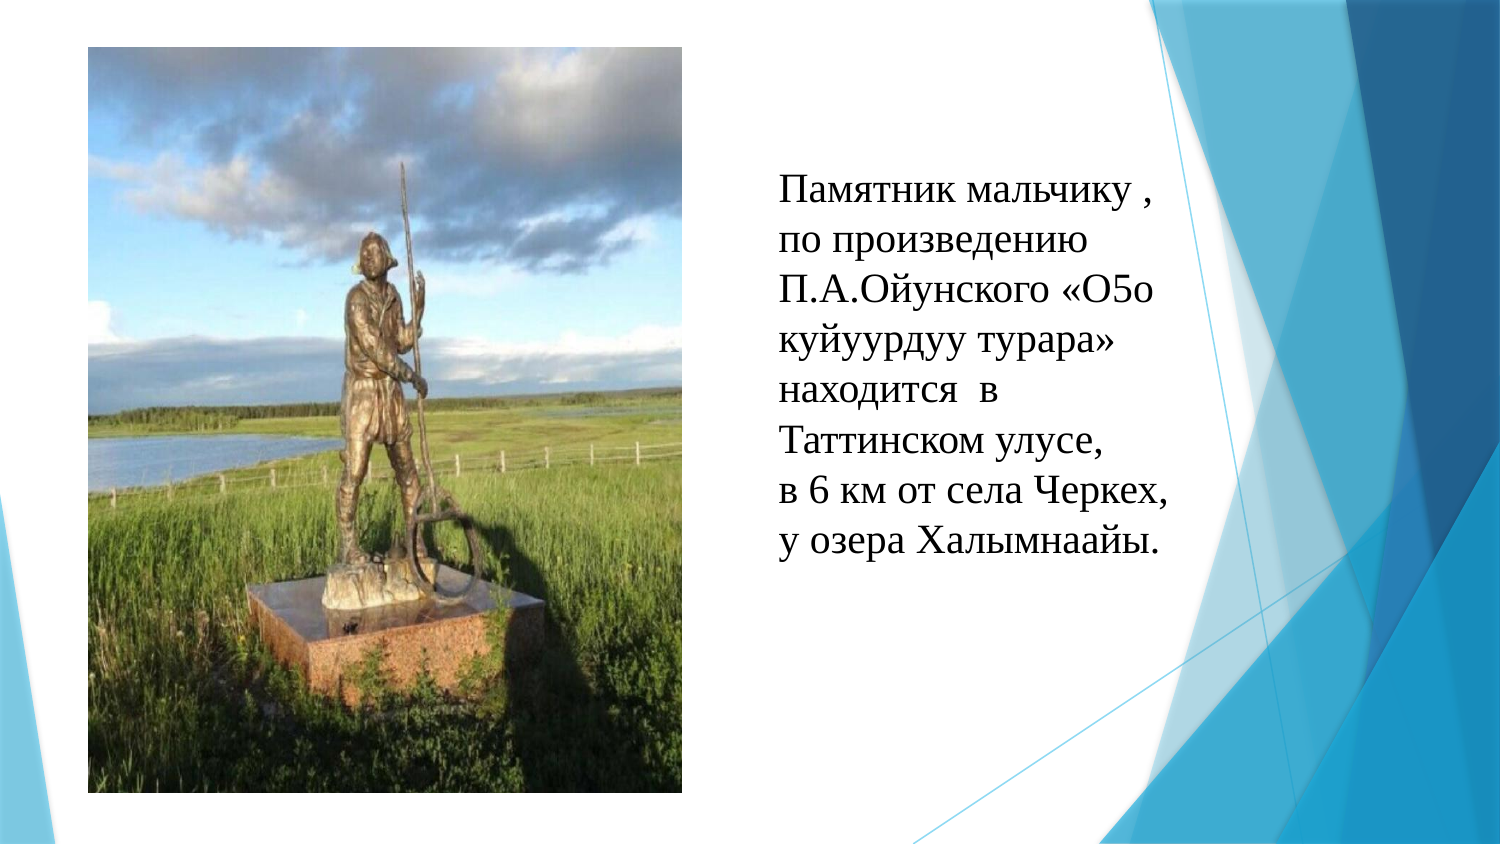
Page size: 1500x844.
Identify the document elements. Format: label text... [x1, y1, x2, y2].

picture [88, 47, 683, 794]
title Памятник мальчику , по произведению П.А.Ойунского «О5о куйуурдуу турара» находится в Таттинском улусе, в 6 км от села Черкех, у озера Халымнаайы. [763, 153, 1199, 752]
